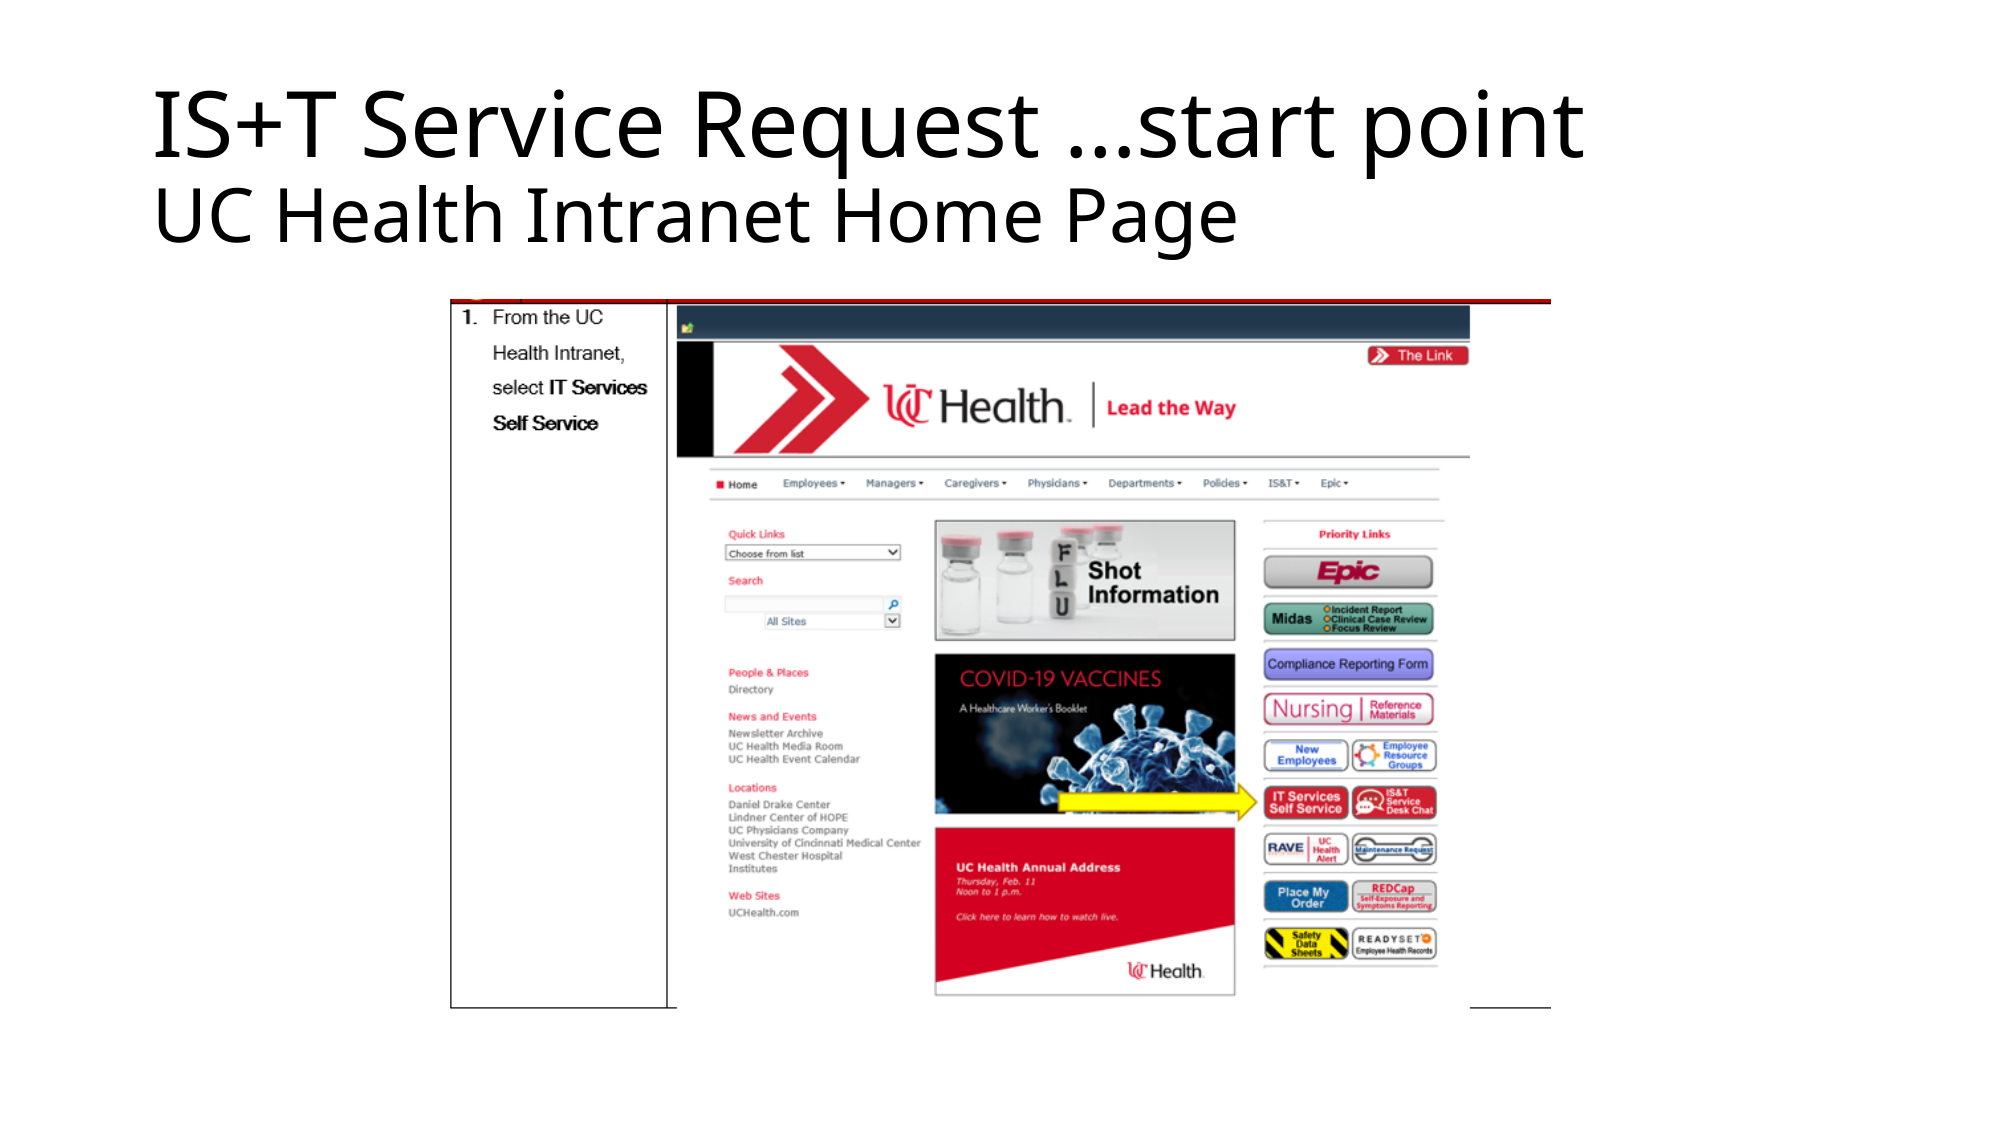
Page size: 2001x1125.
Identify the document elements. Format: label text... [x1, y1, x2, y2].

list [449, 299, 1551, 1014]
title IS+T Service Request …start point UC Health Intranet Home Page [137, 59, 1863, 278]
